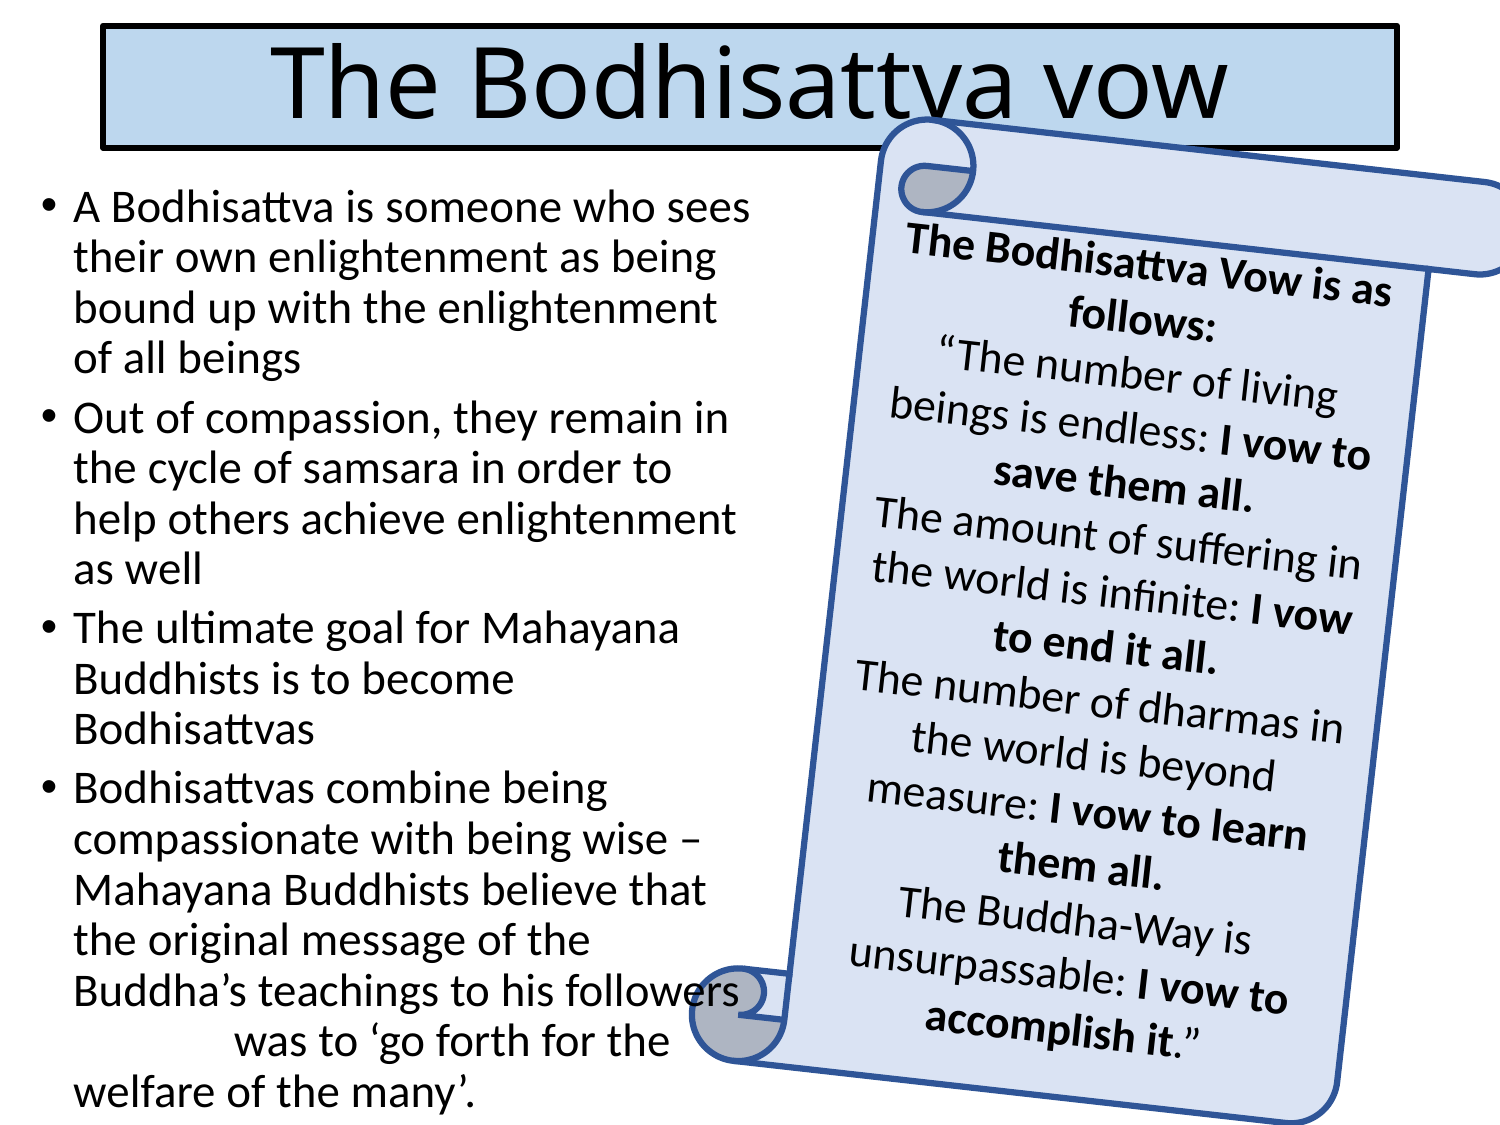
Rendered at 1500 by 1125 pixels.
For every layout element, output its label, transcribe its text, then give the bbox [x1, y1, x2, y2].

title The Bodhisattva vow [103, 25, 1397, 148]
text_box The Bodhisattva Vow is as follows: “The number of living beings is endless: I vow to save them all. The amount of suffering in the world is infinite: I vow to end it all. The number of dharmas in the world is beyond measure: I vow to learn them all. The Buddha-Way is unsurpassable: I vow to accomplish it.” [778, 118, 1500, 1125]
list A Bodhisattva is someone who sees their own enlightenment as being bound up with the enlightenment of all beings Out of compassion, they remain in the cycle of samsara in order to help others achieve enlightenment as well The ultimate goal for Mahayana Buddhists is to become Bodhisattvas Bodhisattvas combine being compassionate with being wise – Mahayana Buddhists believe that the original message of the Buddha’s teachings to his followers was to ‘go forth for the welfare of the many’. [25, 174, 778, 1125]
